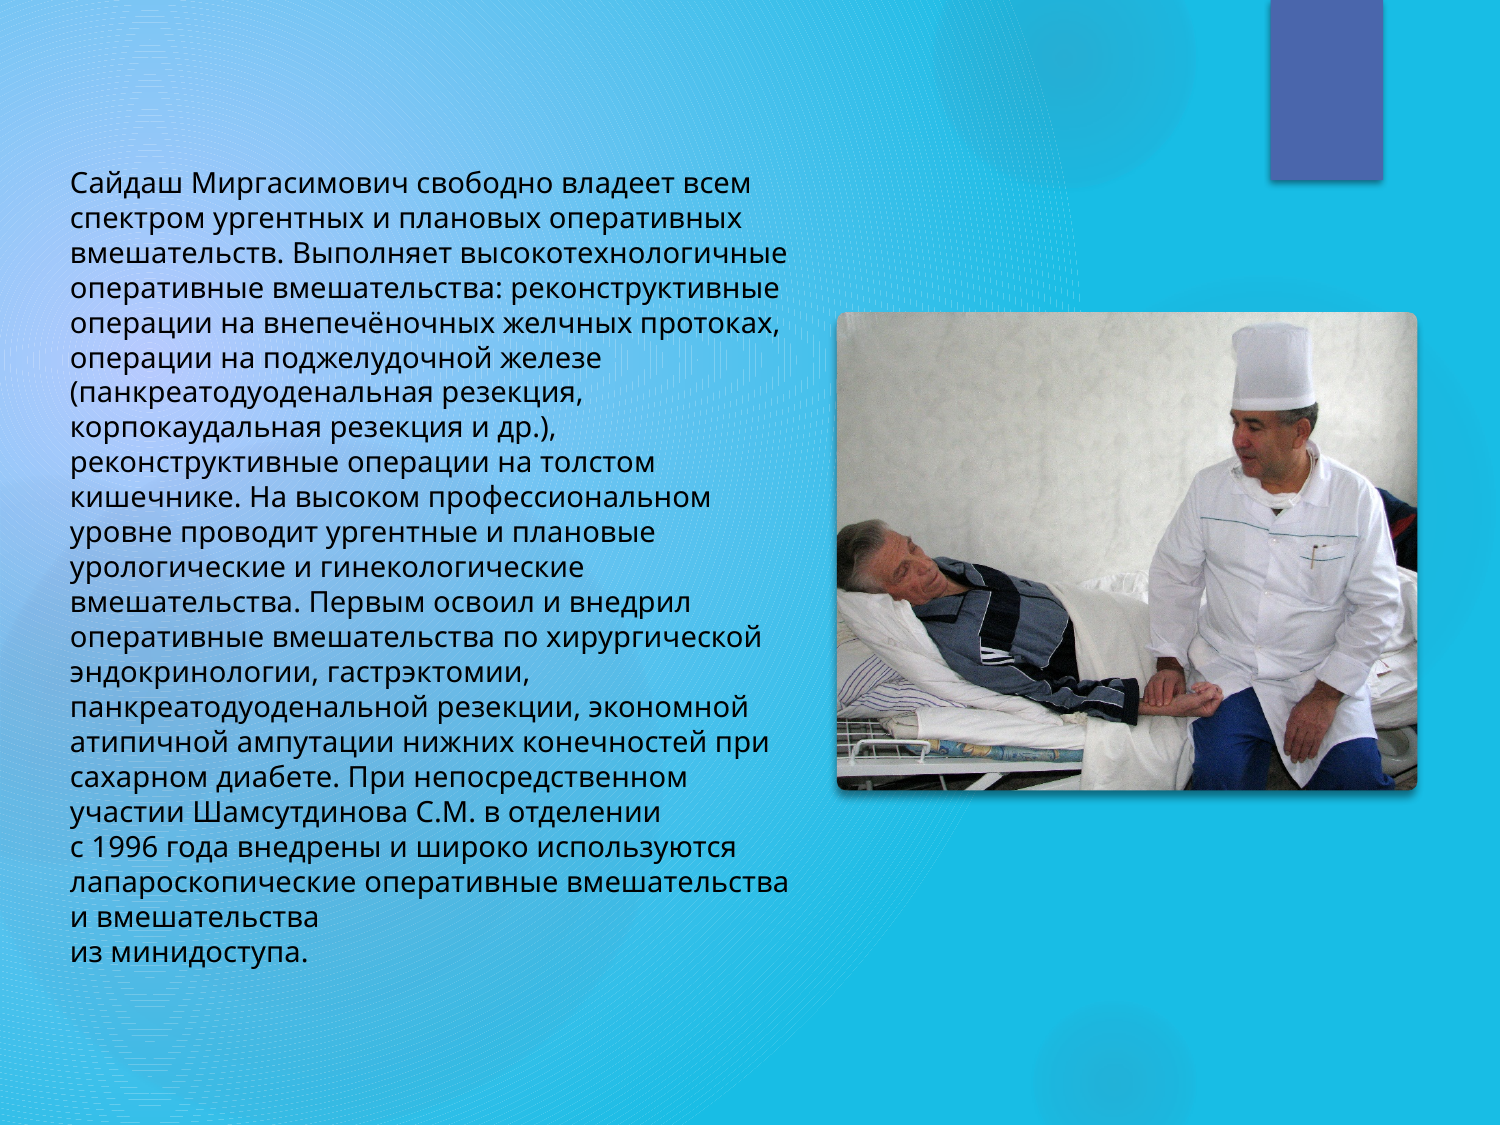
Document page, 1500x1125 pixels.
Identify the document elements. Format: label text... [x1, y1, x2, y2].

picture [836, 311, 1418, 791]
list Сайдаш Миргасимович свободно владеет всем спектром ургентных и плановых оперативных вмешательств. Выполняет высокотехнологичные оперативные вмешательства: реконструктивные операции на внепечёночных желчных протоках, операции на поджелудочной железе (панкреатодуоденальная резекция, корпокаудальная резекция и др.), реконструктивные операции на толстом кишечнике. На высоком профессиональном уровне проводит ургентные и плановые урологические и гинекологические вмешательства. Первым освоил и внедрил оперативные вмешательства по хирургической эндокринологии, гастрэктомии, панкреатодуоденальной резекции, экономной атипичной ампутации нижних конечностей при сахарном диабете. При непосредственном участии Шамсутдинова С.М. в отделении с 1996 года внедрены и широко используются лапароскопические оперативные вмешательства и вмешательства из минидоступа. [54, 156, 823, 1002]
